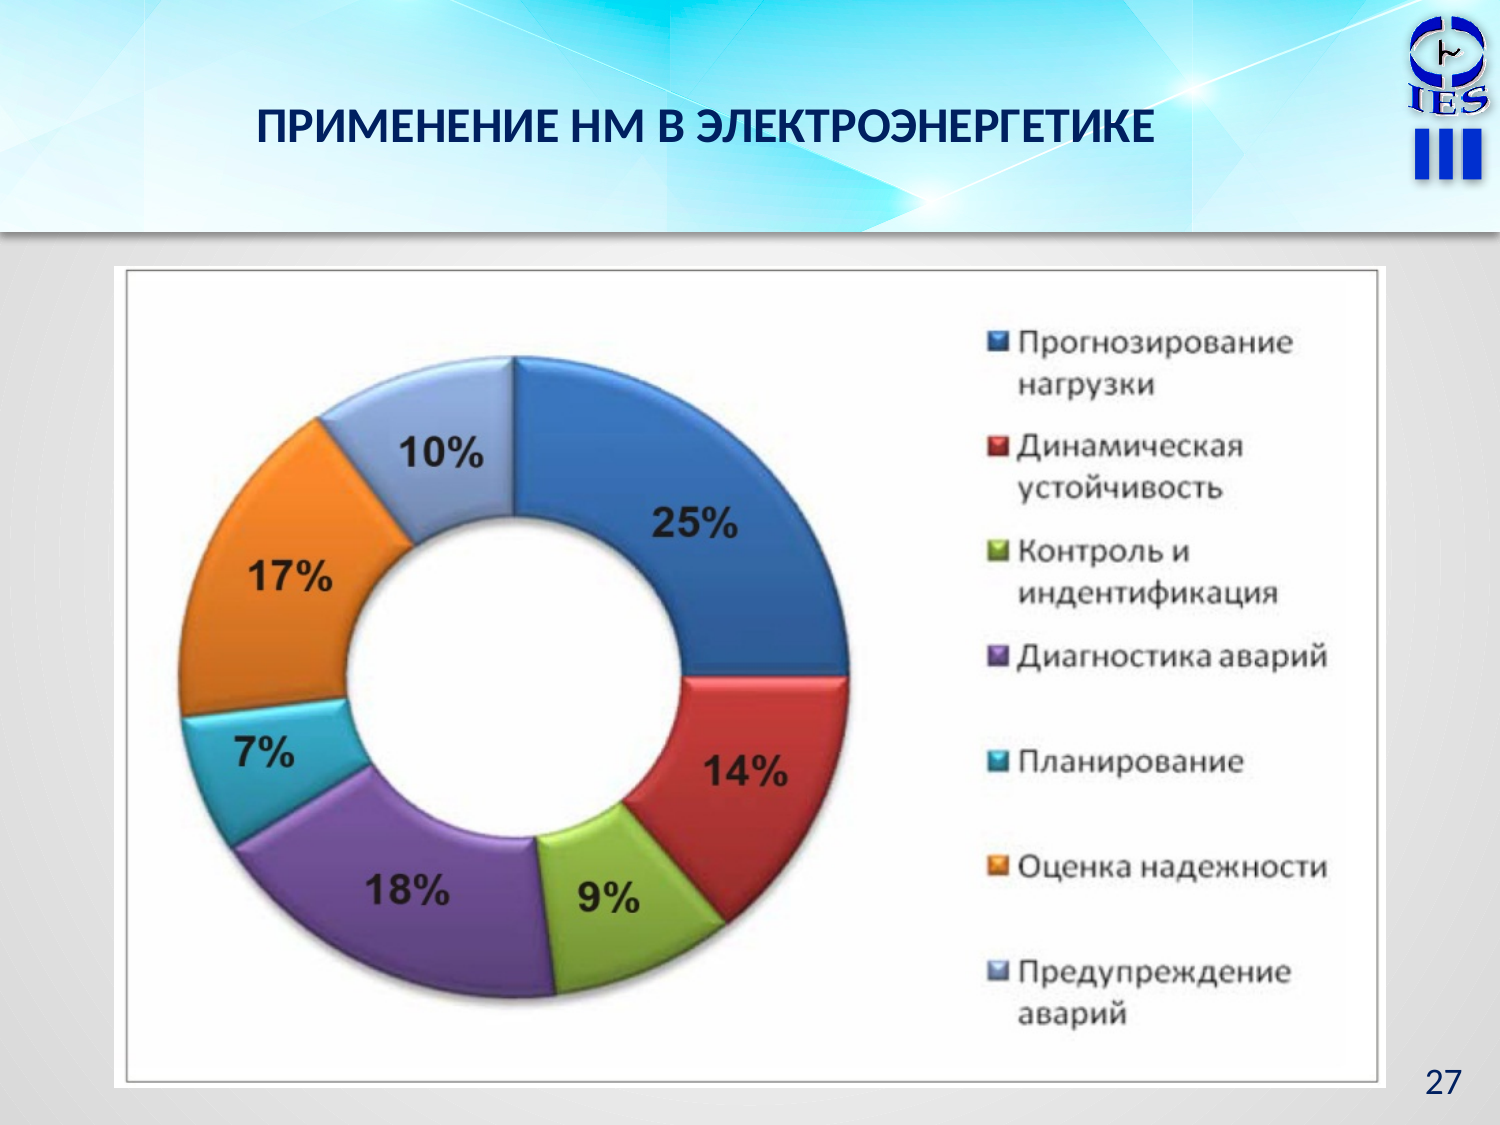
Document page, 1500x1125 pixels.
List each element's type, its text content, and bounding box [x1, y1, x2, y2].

picture [0, 0, 1500, 232]
title ПРИМЕНЕНИЕ НМ В ЭЛЕКТРОЭНЕРГЕТИКЕ [12, 37, 1400, 207]
text_box 27 [1399, 1049, 1488, 1110]
picture [114, 265, 1386, 1088]
